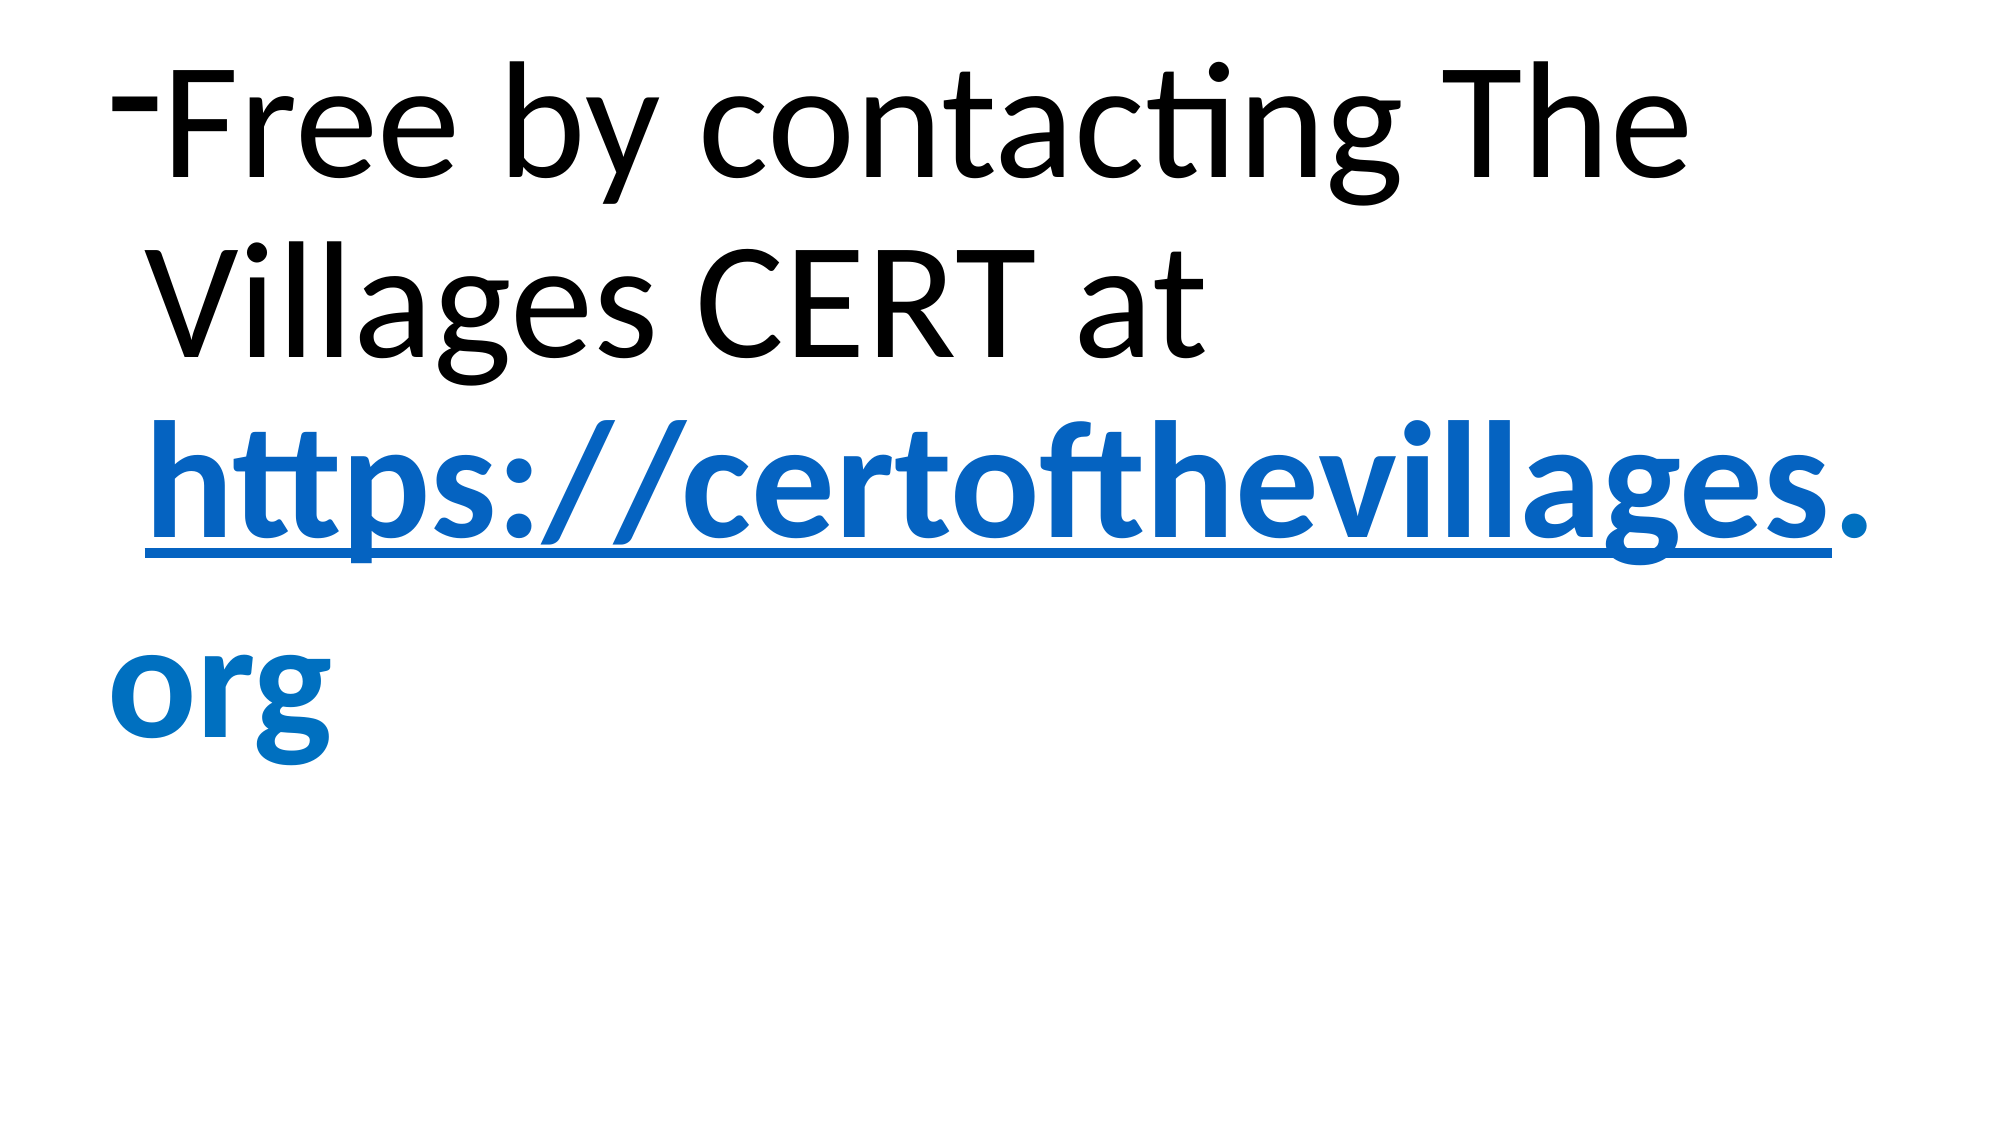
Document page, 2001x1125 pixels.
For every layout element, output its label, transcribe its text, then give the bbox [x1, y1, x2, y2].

list Free by contacting The Villages CERT at https://certofthevillages. org [92, 25, 1963, 1089]
